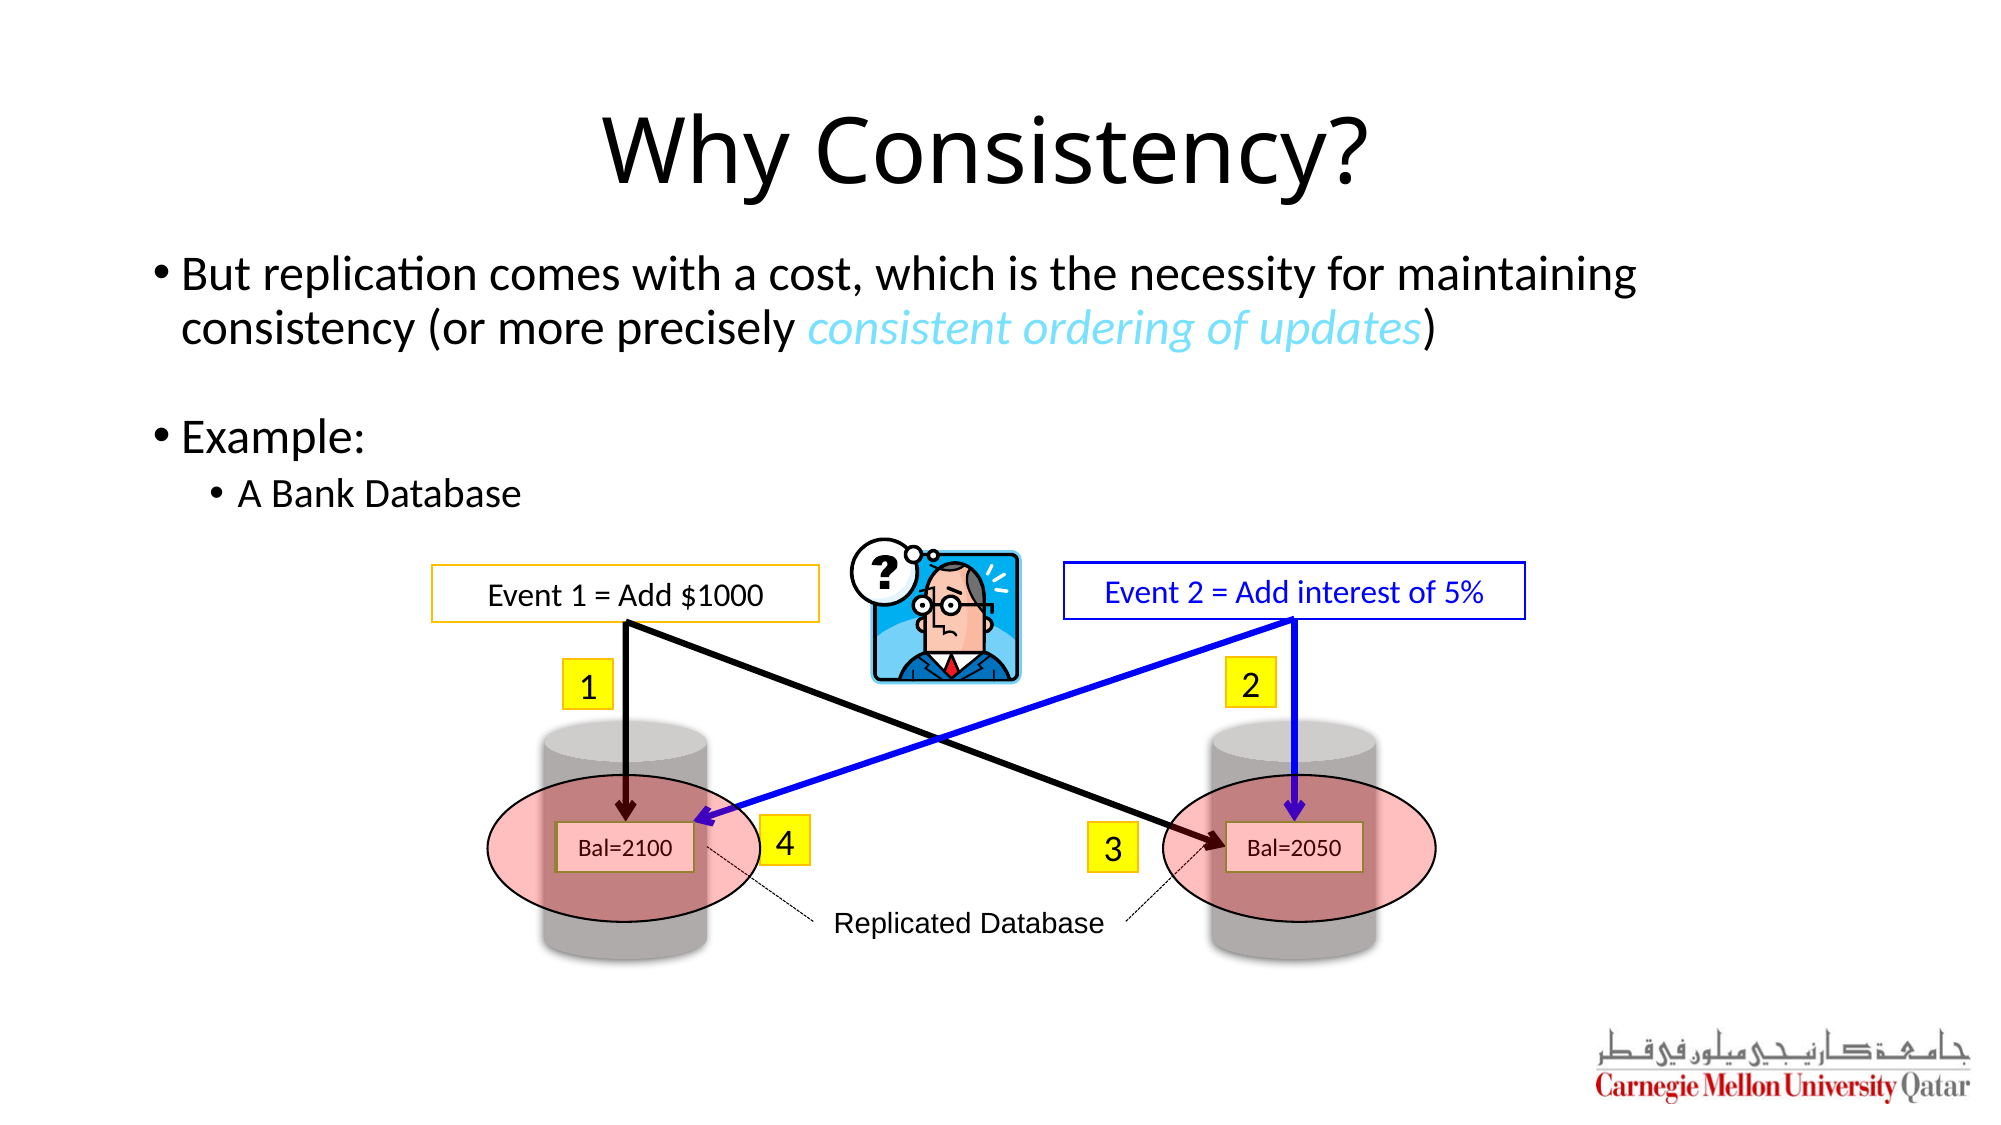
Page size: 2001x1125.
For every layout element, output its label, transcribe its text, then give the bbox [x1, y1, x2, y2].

text_box 1 [562, 658, 614, 710]
text_box 3 [1087, 847, 1125, 873]
title Why Consistency? [138, 45, 1833, 239]
text_box Event 2 = Add interest of 5% [1063, 561, 1526, 620]
picture [849, 537, 1022, 685]
text_box [1298, 721, 1376, 786]
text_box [625, 621, 1226, 847]
text_box Event 1 = Add $1000 [431, 564, 820, 623]
list But replication comes with a cost, which is the necessity for maintaining consistency (or more precisely consistent ordering of updates) Example: A Bank Database [138, 239, 1833, 1065]
text_box [1214, 773, 1437, 923]
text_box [1125, 847, 1214, 922]
picture [1596, 1027, 1971, 1104]
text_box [706, 847, 814, 922]
text_box [544, 721, 622, 787]
text_box [544, 909, 708, 960]
text_box [1213, 908, 1376, 960]
text_box [486, 773, 706, 923]
text_box Replicated Database [813, 896, 1126, 947]
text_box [692, 618, 1295, 822]
